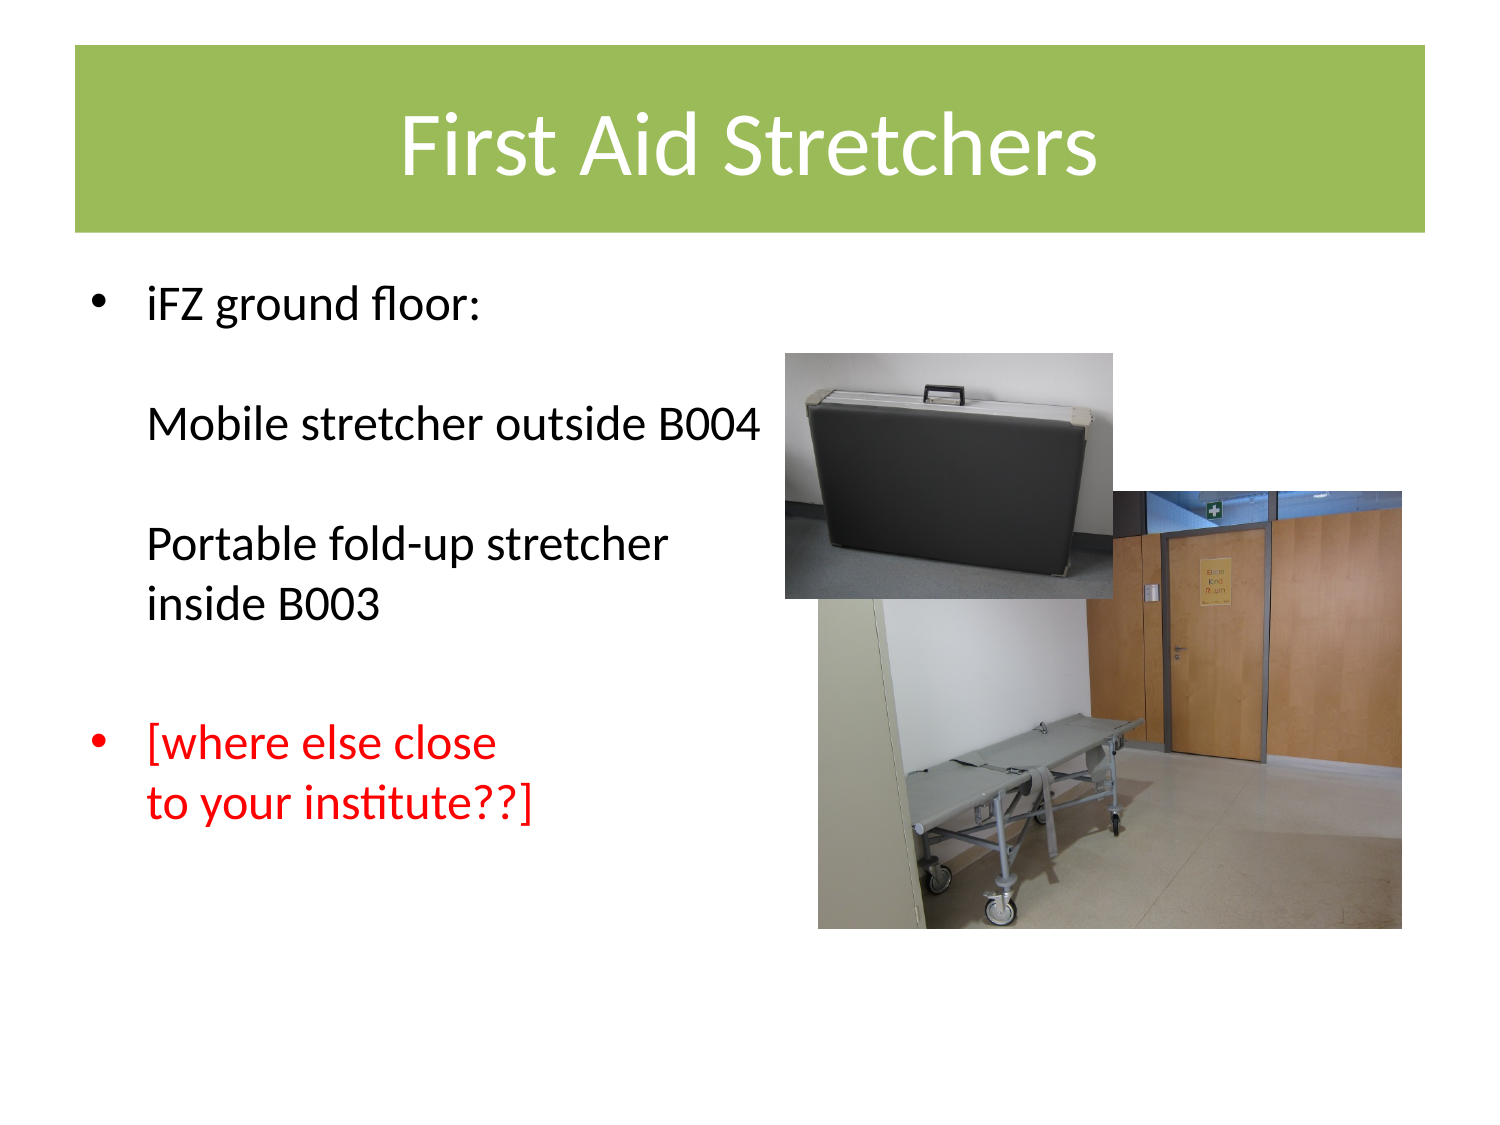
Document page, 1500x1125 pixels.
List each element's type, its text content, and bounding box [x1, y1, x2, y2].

picture [785, 353, 1402, 929]
title First Aid Stretchers [75, 45, 1425, 233]
list iFZ ground floor: Mobile stretcher outside B004 Portable fold-up stretcher inside B003 [where else close to your institute??] [75, 262, 1425, 1005]
